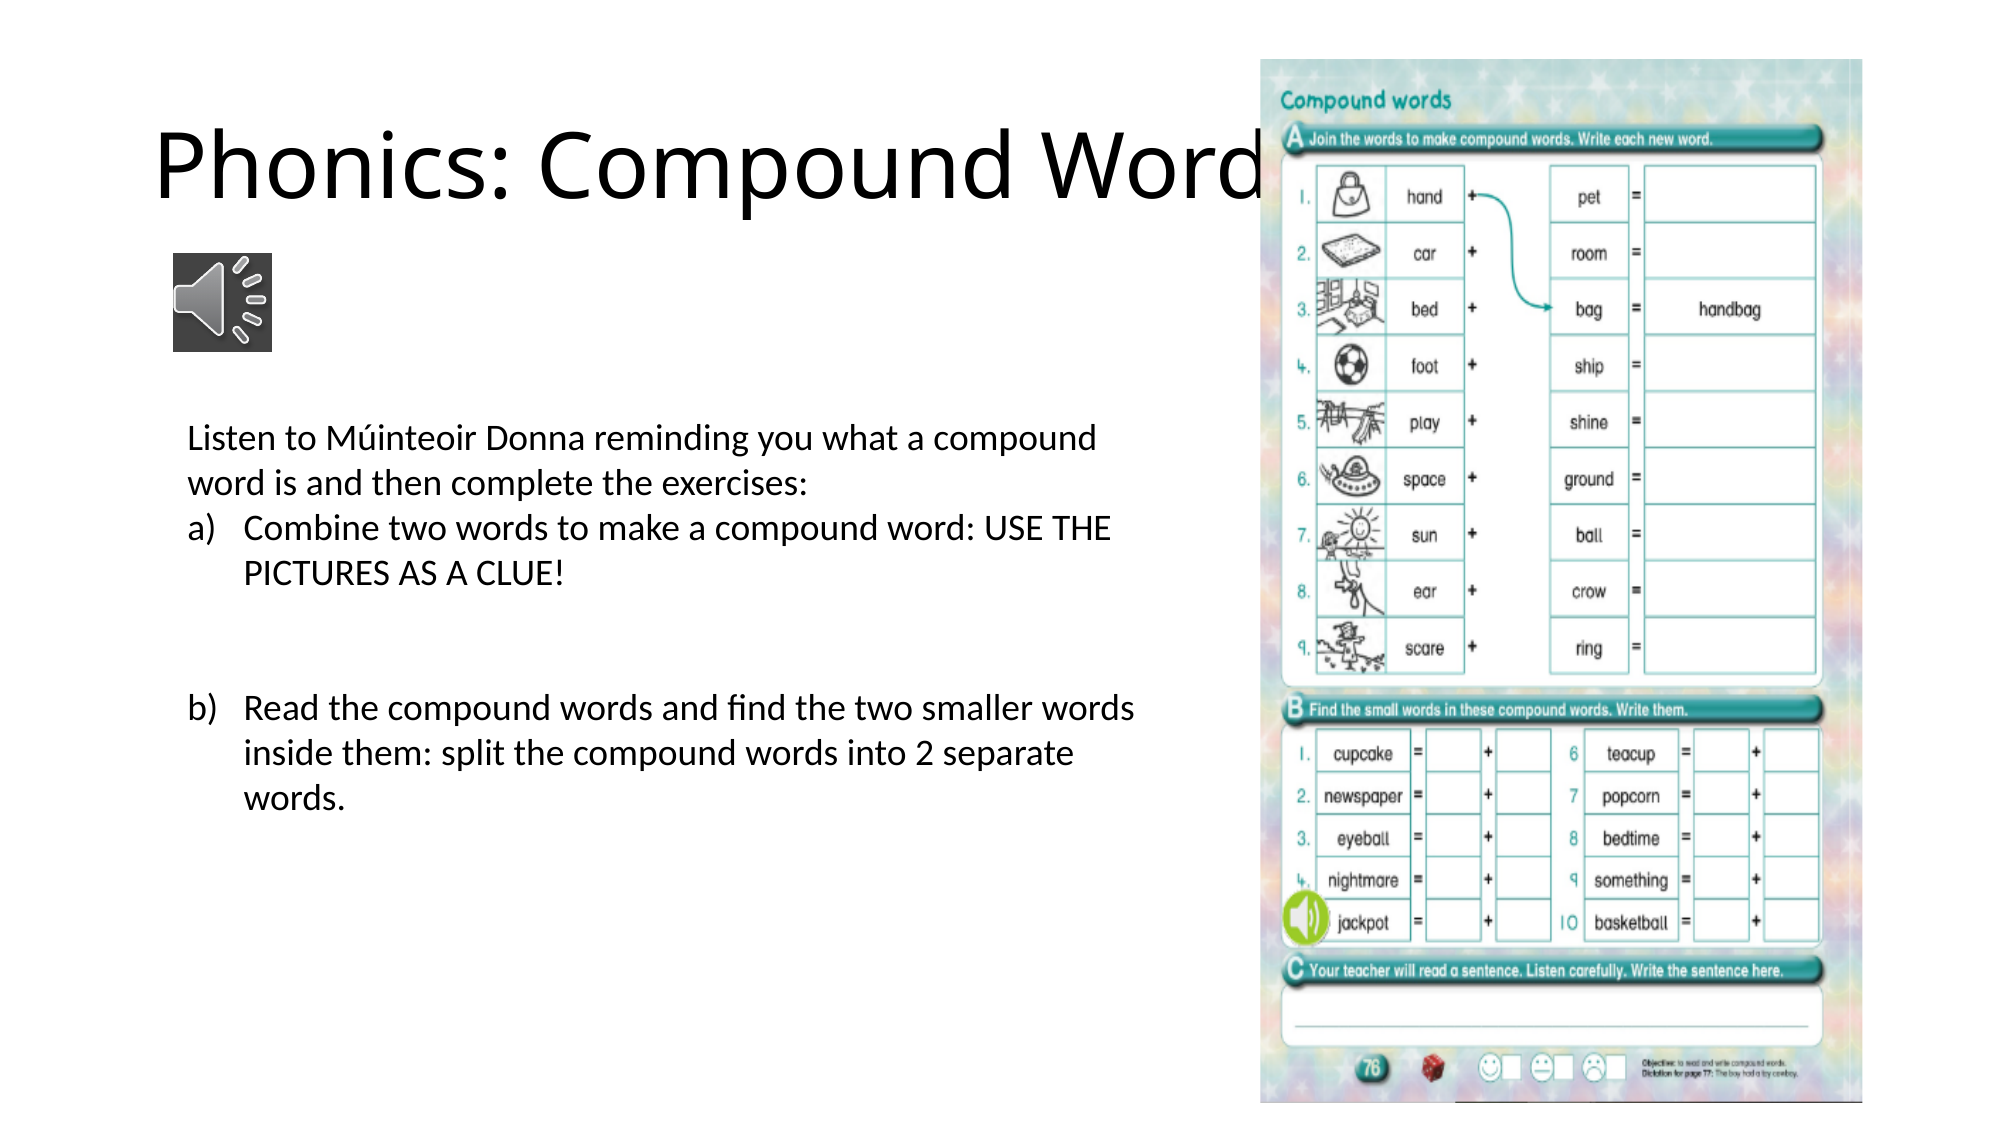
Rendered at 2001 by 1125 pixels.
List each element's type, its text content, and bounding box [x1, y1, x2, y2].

picture [1260, 59, 1863, 1103]
picture [172, 252, 273, 353]
title Phonics: Compound Words [137, 59, 1260, 278]
text_box Listen to Múinteoir Donna reminding you what a compound word is and then complete the exercises: Combine two words to make a compound word: USE THE PICTURES AS A CLUE! Read the compound words and find the two smaller words inside them: split the compound words into 2 separate words. [172, 405, 1183, 826]
